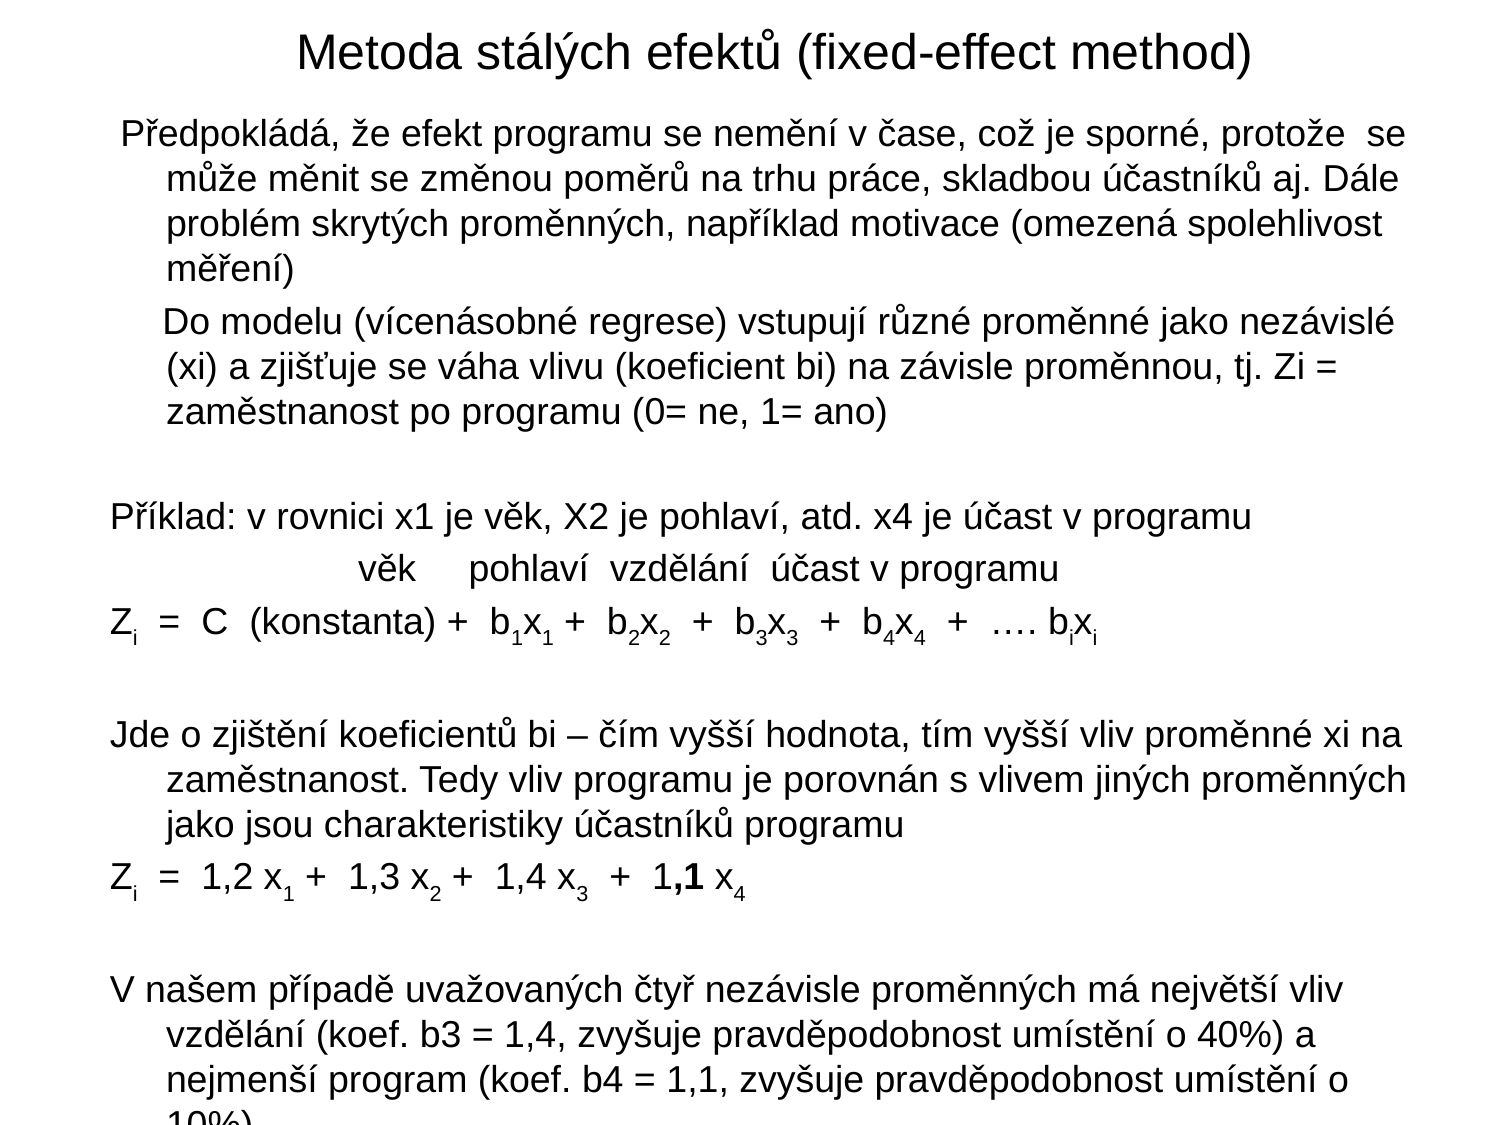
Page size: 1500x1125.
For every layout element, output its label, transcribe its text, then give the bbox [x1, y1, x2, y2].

title Metoda stálých efektů (fixed-effect method) [100, 30, 1451, 114]
list Předpokládá, že efekt programu se nemění v čase, což je sporné, protože se může měnit se změnou poměrů na trhu práce, skladbou účastníků aj. Dále problém skrytých proměnných, například motivace (omezená spolehlivost měření) Do modelu (vícenásobné regrese) vstupují různé proměnné jako nezávislé (xi) a zjišťuje se váha vlivu (koeficient bi) na závisle proměnnou, tj. Zi = zaměstnanost po programu (0= ne, 1= ano) Příklad: v rovnici x1 je věk, X2 je pohlaví, atd. x4 je účast v programu věk pohlaví vzdělání účast v programu Zi = C (konstanta) + b1x1 + b2x2 + b3x3 + b4x4 + …. bixi Jde o zjištění koeficientů bi – čím vyšší hodnota, tím vyšší vliv proměnné xi na zaměstnanost. Tedy vliv programu je porovnán s vlivem jiných proměnných jako jsou charakteristiky účastníků programu Zi = 1,2 x1 + 1,3 x2 + 1,4 x3 + 1,1 x4 V našem případě uvažovaných čtyř nezávisle proměnných má největší vliv vzdělání (koef. b3 = 1,4, zvyšuje pravděpodobnost umístění o 40%) a nejmenší program (koef. b4 = 1,1, zvyšuje pravděpodobnost umístění o 10%) [94, 101, 1445, 1083]
